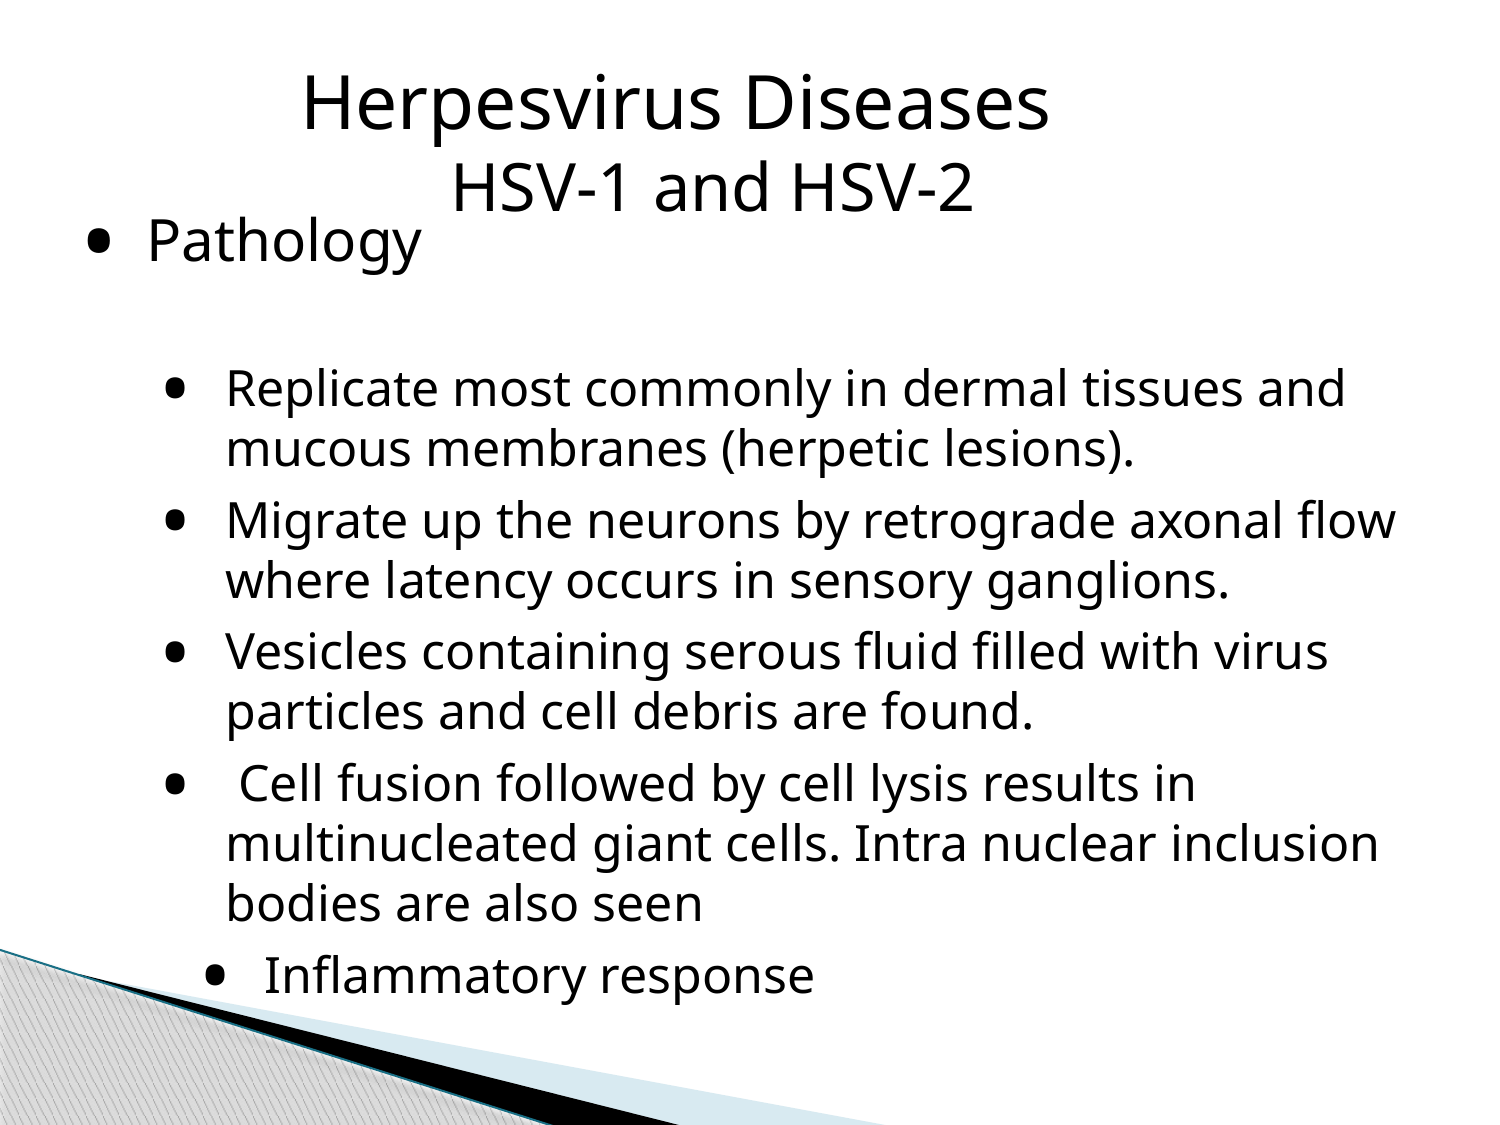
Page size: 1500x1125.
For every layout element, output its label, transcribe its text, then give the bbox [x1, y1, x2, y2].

text_box Pathology Replicate most commonly in dermal tissues and mucous membranes (herpetic lesions). Migrate up the neurons by retrograde axonal flow where latency occurs in sensory ganglions. Vesicles containing serous fluid filled with virus particles and cell debris are found. Cell fusion followed by cell lysis results in multinucleated giant cells. Intra nuclear inclusion bodies are also seen Inflammatory response [80, 200, 1463, 925]
text_box Herpesvirus Diseases HSV-1 and HSV-2 [150, 74, 1370, 205]
